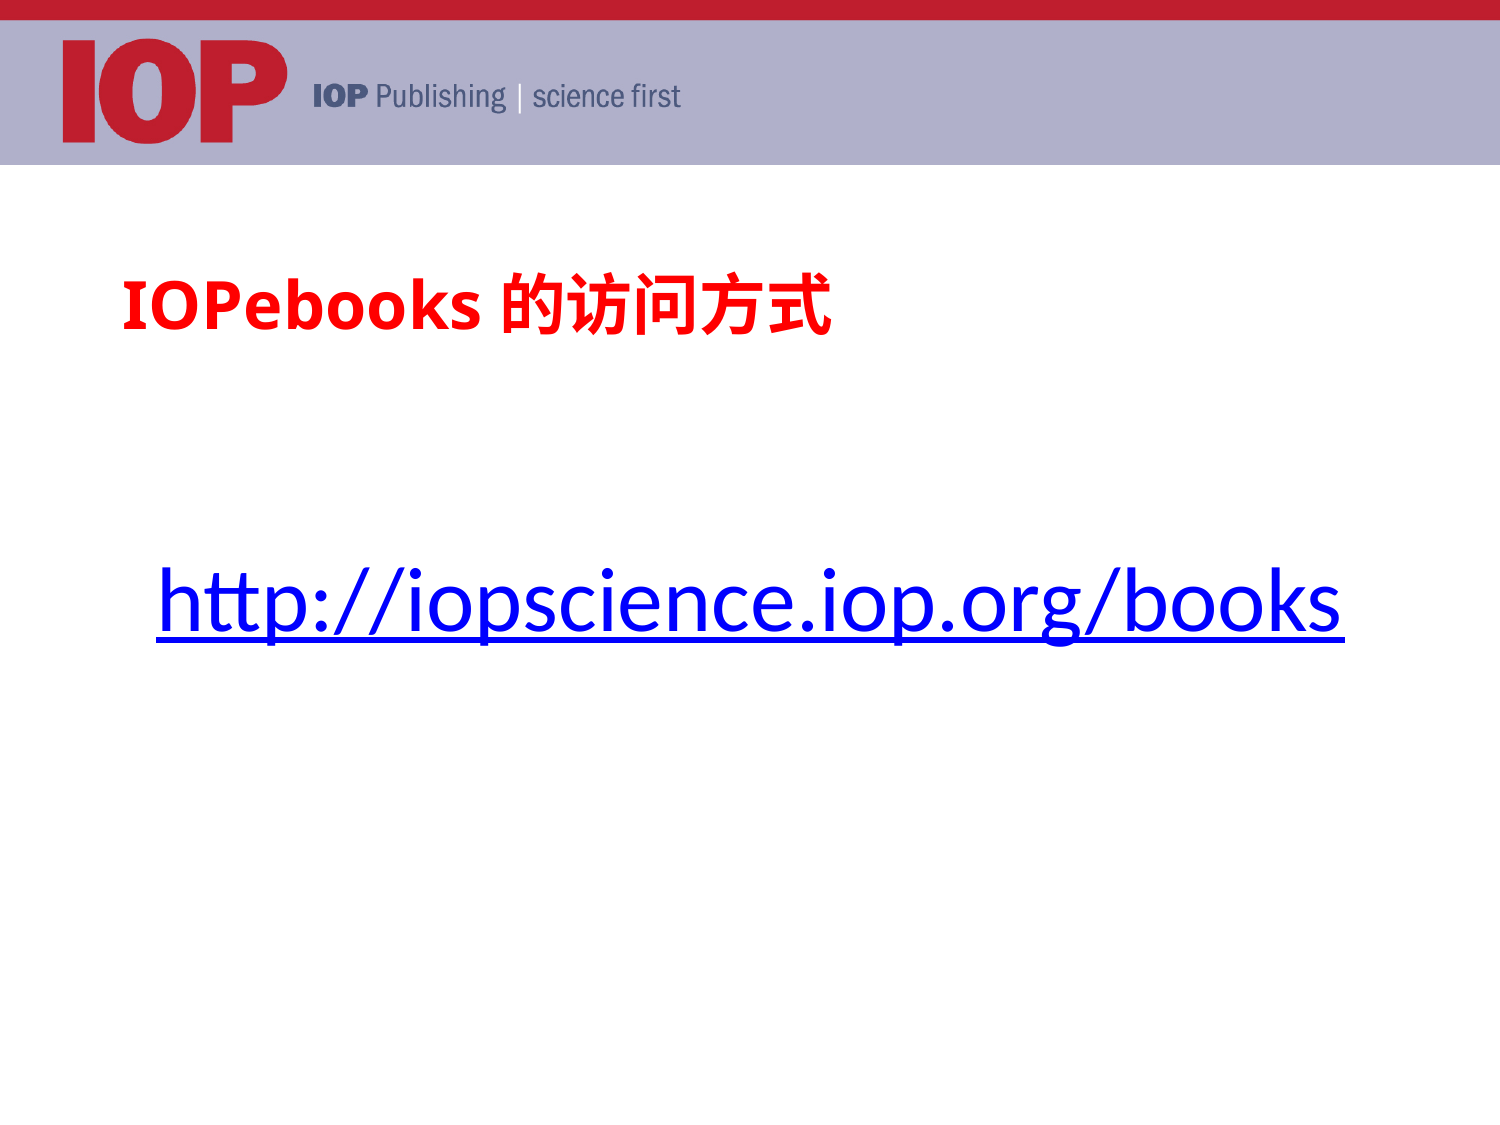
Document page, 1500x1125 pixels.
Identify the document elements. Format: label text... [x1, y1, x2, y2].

text_box http://iopscience.iop.org/books [141, 532, 1394, 657]
picture [0, 0, 1500, 165]
text_box IOPebooks的访问方式 [108, 256, 848, 351]
